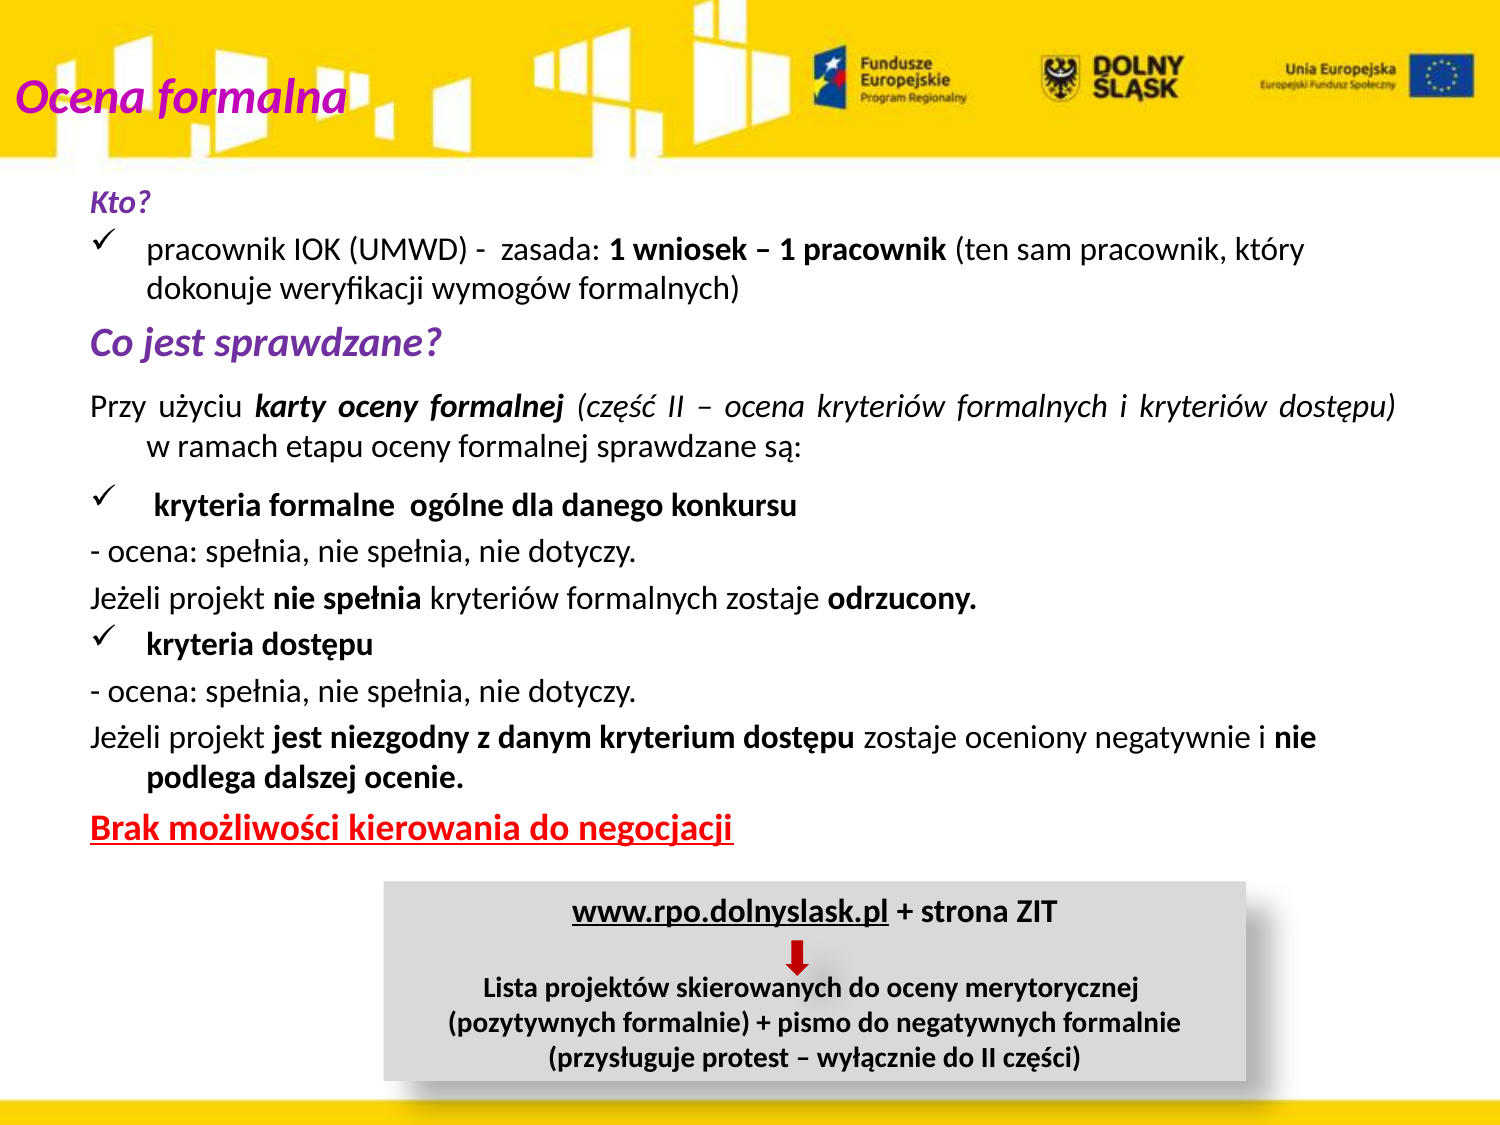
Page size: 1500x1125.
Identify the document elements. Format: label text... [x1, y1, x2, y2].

title Ocena formalna [0, 0, 1351, 188]
list Kto? pracownik IOK (UMWD) - zasada: 1 wniosek – 1 pracownik (ten sam pracownik, który dokonuje weryfikacji wymogów formalnych) Co jest sprawdzane? Przy użyciu karty oceny formalnej (część II – ocena kryteriów formalnych i kryteriów dostępu) w ramach etapu oceny formalnej sprawdzane są: kryteria formalne ogólne dla danego konkursu - ocena: spełnia, nie spełnia, nie dotyczy. Jeżeli projekt nie spełnia kryteriów formalnych zostaje odrzucony. kryteria dostępu - ocena: spełnia, nie spełnia, nie dotyczy. Jeżeli projekt jest niezgodny z danym kryterium dostępu zostaje oceniony negatywnie i nie podlega dalszej ocenie. Brak możliwości kierowania do negocjacji [74, 172, 1426, 1071]
picture [0, 0, 1500, 1125]
text_box www.rpo.dolnyslask.pl + strona ZIT Lista projektów skierowanych do oceny merytorycznej (pozytywnych formalnie) + pismo do negatywnych formalnie (przysługuje protest – wyłącznie do II części) [383, 881, 1247, 1081]
text_box [783, 938, 811, 978]
